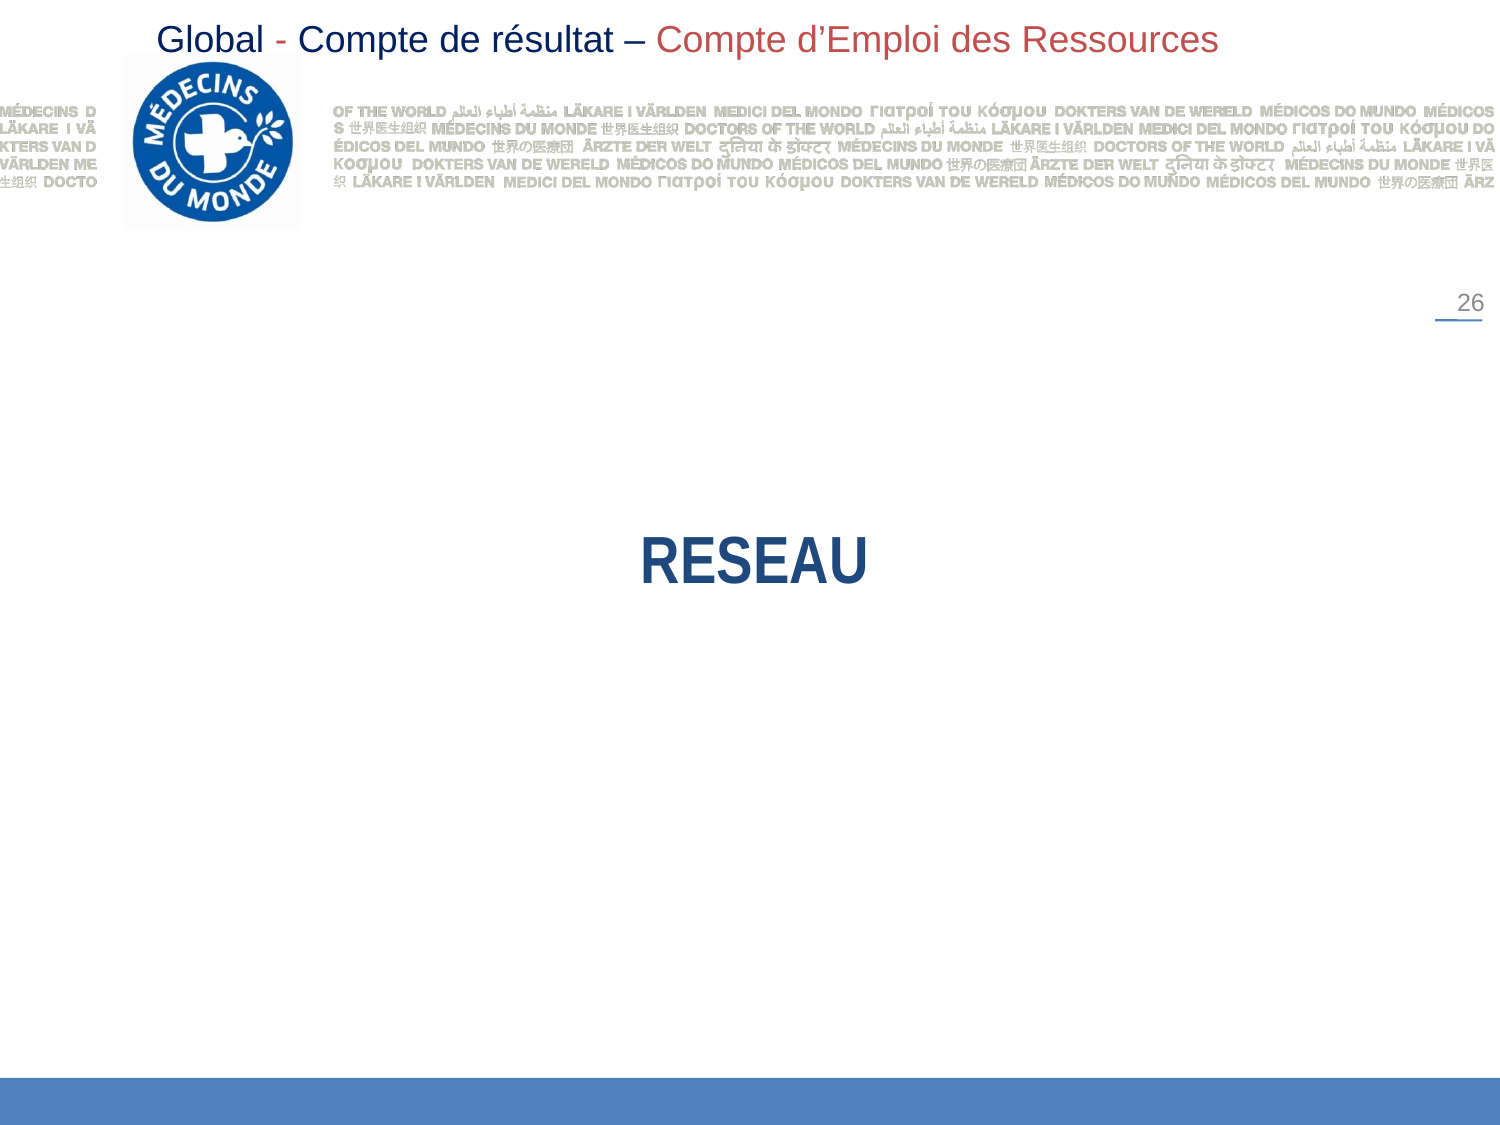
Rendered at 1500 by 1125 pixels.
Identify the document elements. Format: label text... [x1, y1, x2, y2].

picture [0, 54, 1495, 230]
slide_number 26 [1316, 278, 1500, 325]
text_box Global - Compte de résultat – Compte d’Emploi des Ressources [141, 7, 1500, 67]
title RESEAU [105, 491, 1405, 622]
